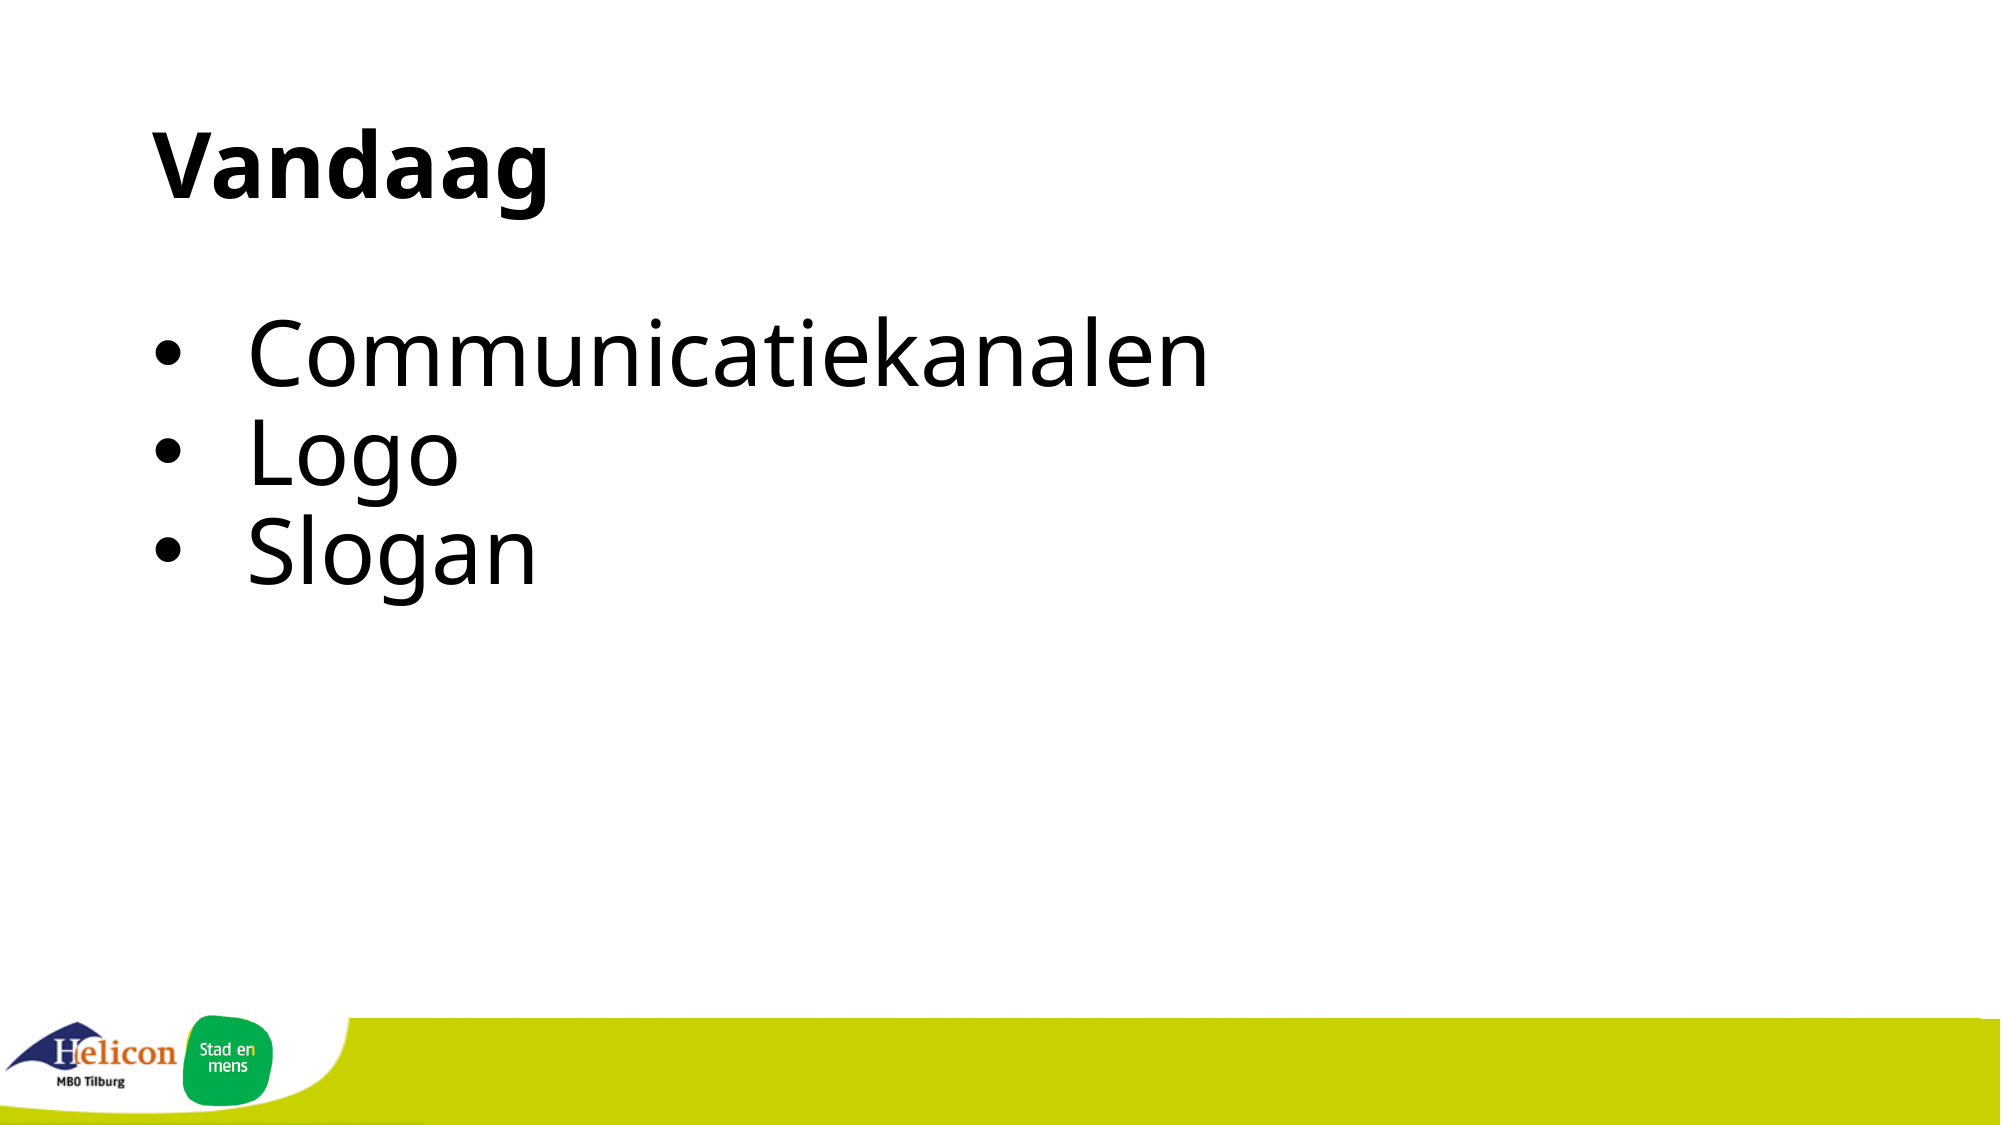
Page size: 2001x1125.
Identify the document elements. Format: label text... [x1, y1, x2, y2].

title Vandaag [137, 59, 1863, 278]
picture [0, 1017, 424, 1125]
text_box Communicatiekanalen Logo Slogan [137, 299, 1863, 1050]
